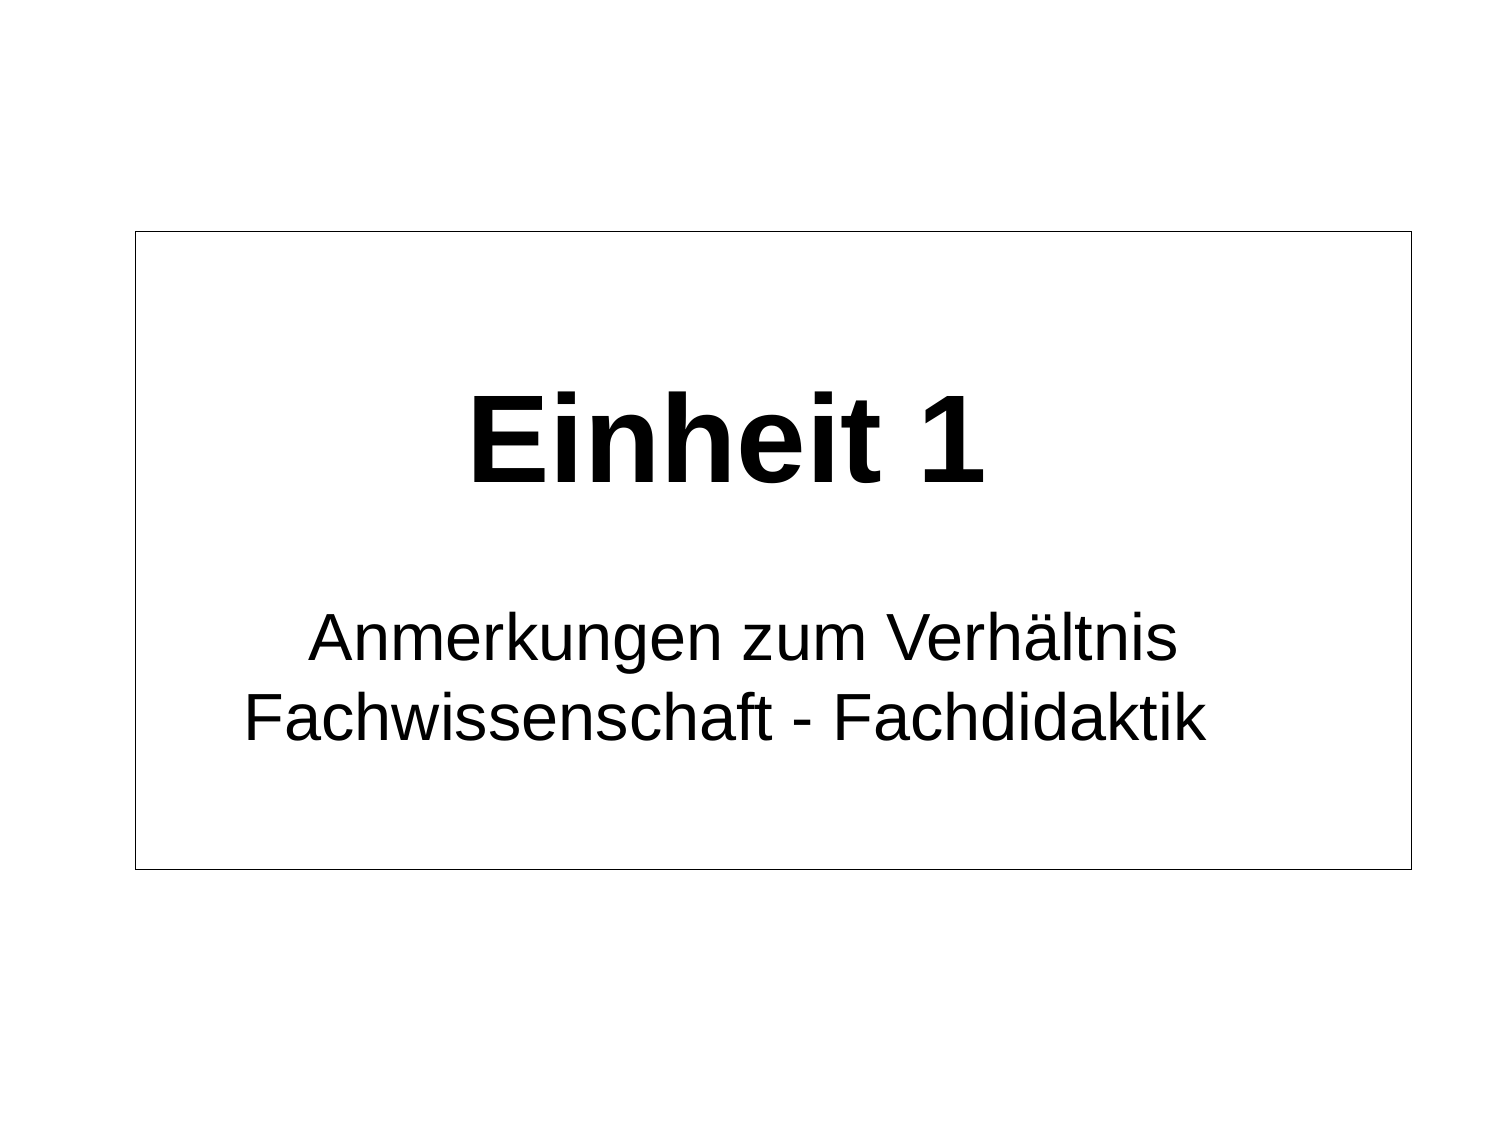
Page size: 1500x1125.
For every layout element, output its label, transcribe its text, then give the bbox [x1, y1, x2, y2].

text_box [135, 231, 1412, 870]
text_box Anmerkungen zum Verhältnis Fachwissenschaft - Fachdidaktik [228, 586, 1260, 761]
text_box Einheit 1 [348, 349, 1140, 515]
